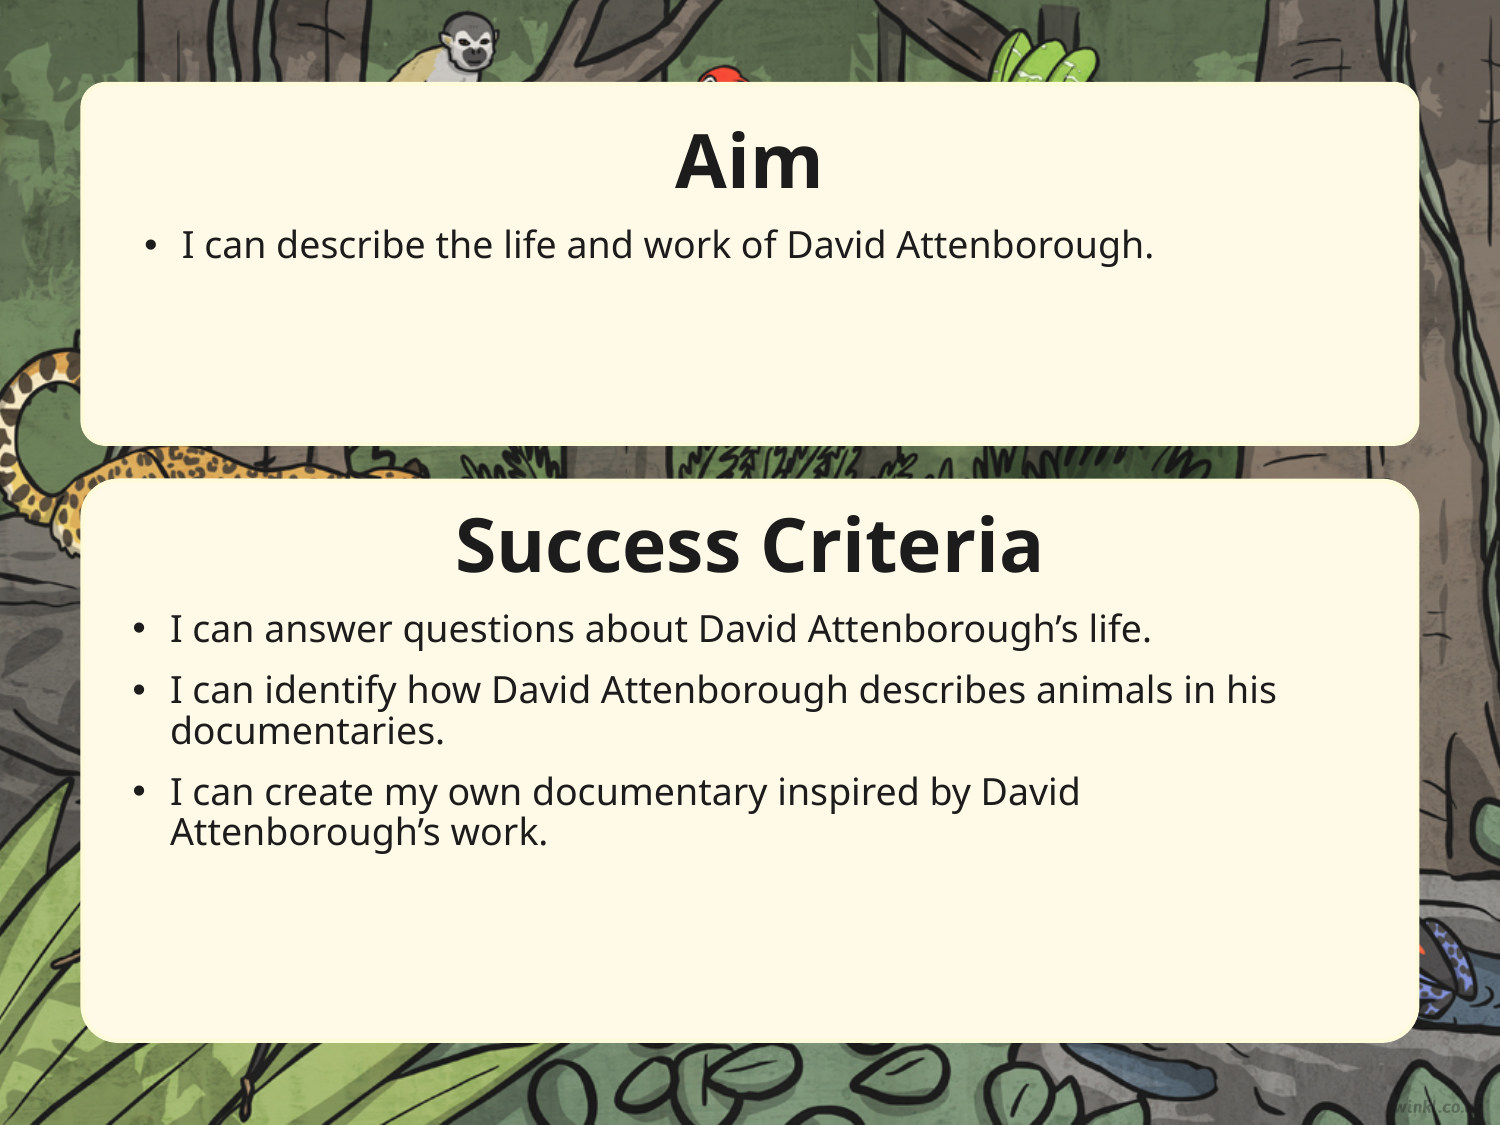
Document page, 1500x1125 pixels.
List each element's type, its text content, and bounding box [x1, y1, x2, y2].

text_box I can answer questions about David Attenborough’s life. I can identify how David Attenborough describes animals in his documentaries. I can create my own documentary inspired by David Attenborough’s work. [103, 568, 1397, 800]
text_box [81, 479, 1419, 1042]
text_box [81, 83, 1419, 445]
text_box Success Criteria [103, 503, 1397, 568]
picture [0, 0, 1500, 1125]
text_box Aim [103, 120, 1397, 183]
list I can describe the life and work of David Attenborough. [101, 183, 1399, 418]
